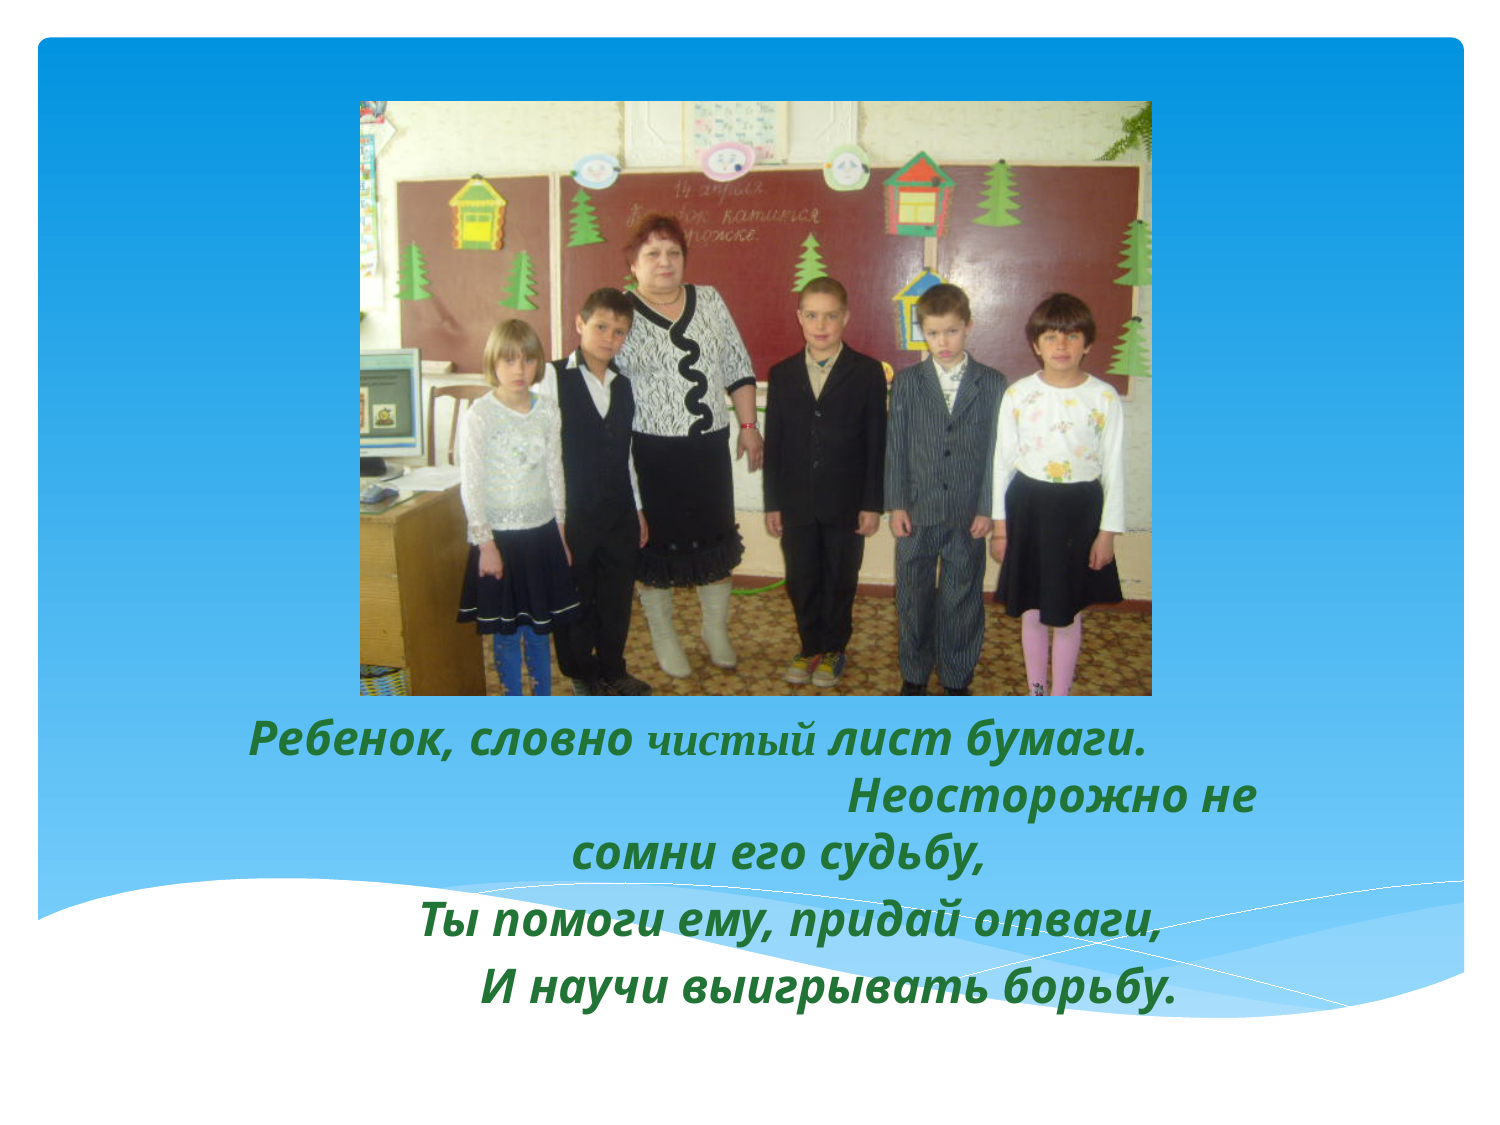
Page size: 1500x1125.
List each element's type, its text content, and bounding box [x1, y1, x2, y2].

picture [359, 102, 1152, 696]
subtitle Ребенок, словно чистый лист бумаги. Неосторожно не сомни его судьбу, Ты помоги ему, придай отваги, И научи выигрывать борьбу. [230, 633, 1330, 1024]
